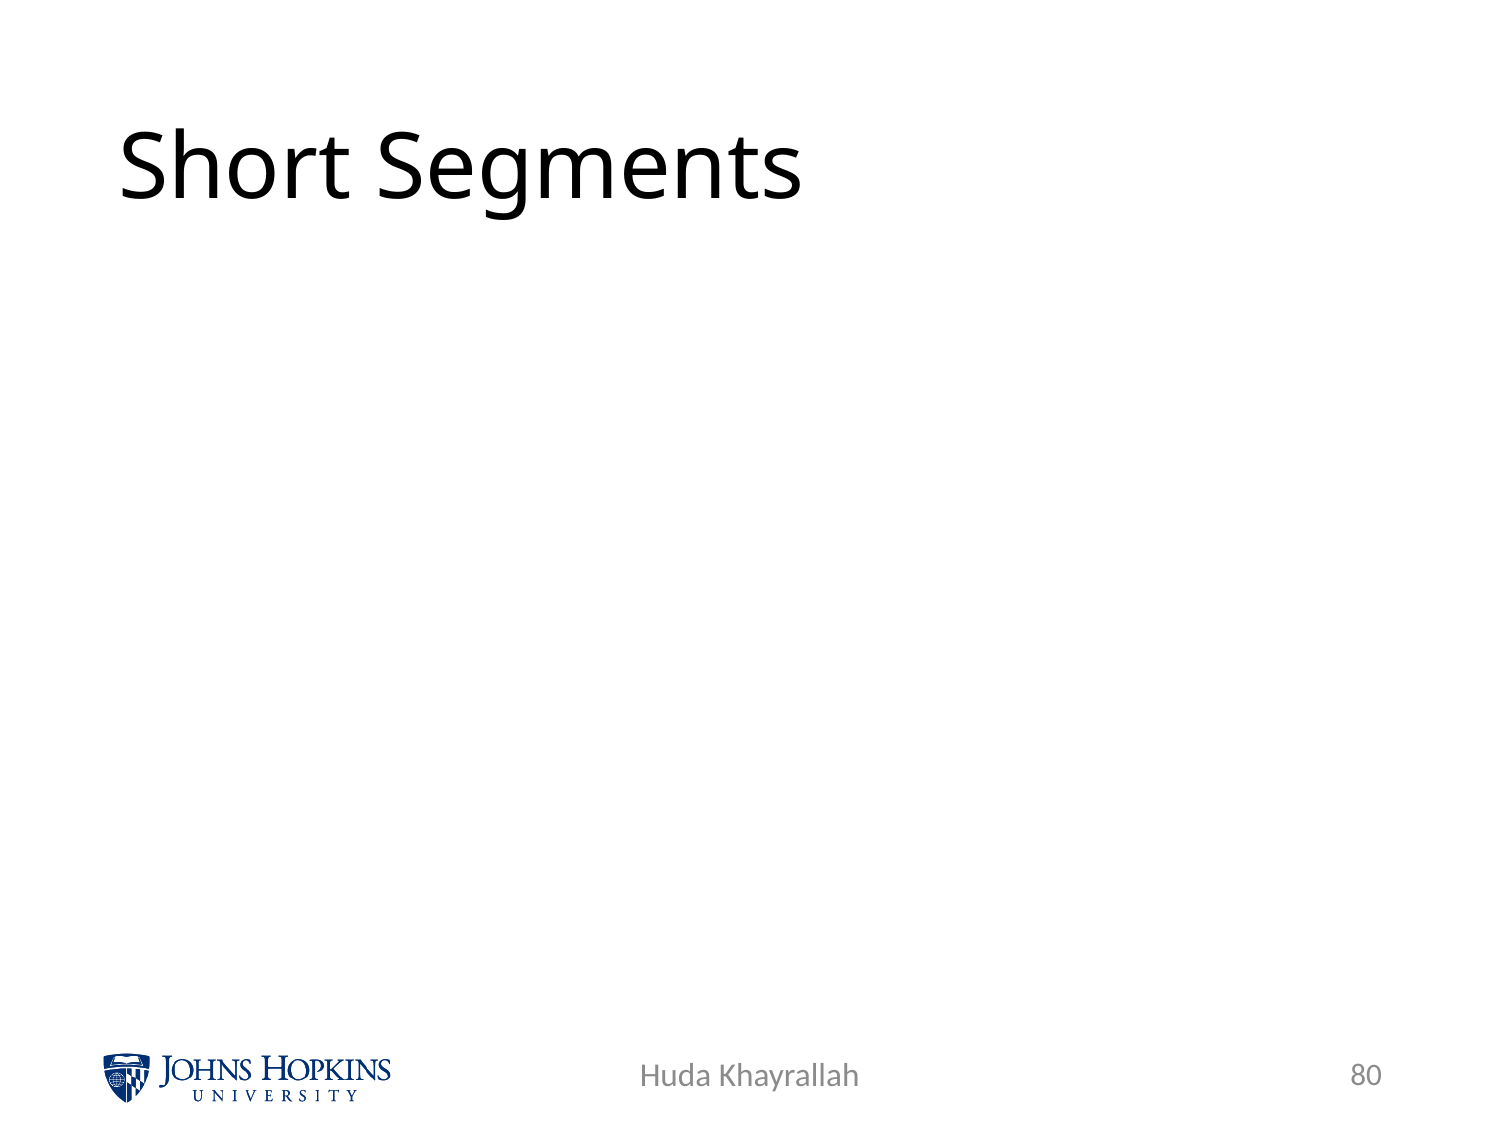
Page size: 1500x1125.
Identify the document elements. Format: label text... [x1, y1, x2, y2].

title Short Segments [103, 59, 1397, 278]
footer Huda Khayrallah [496, 1042, 1004, 1103]
slide_number 79 [1059, 1042, 1397, 1103]
